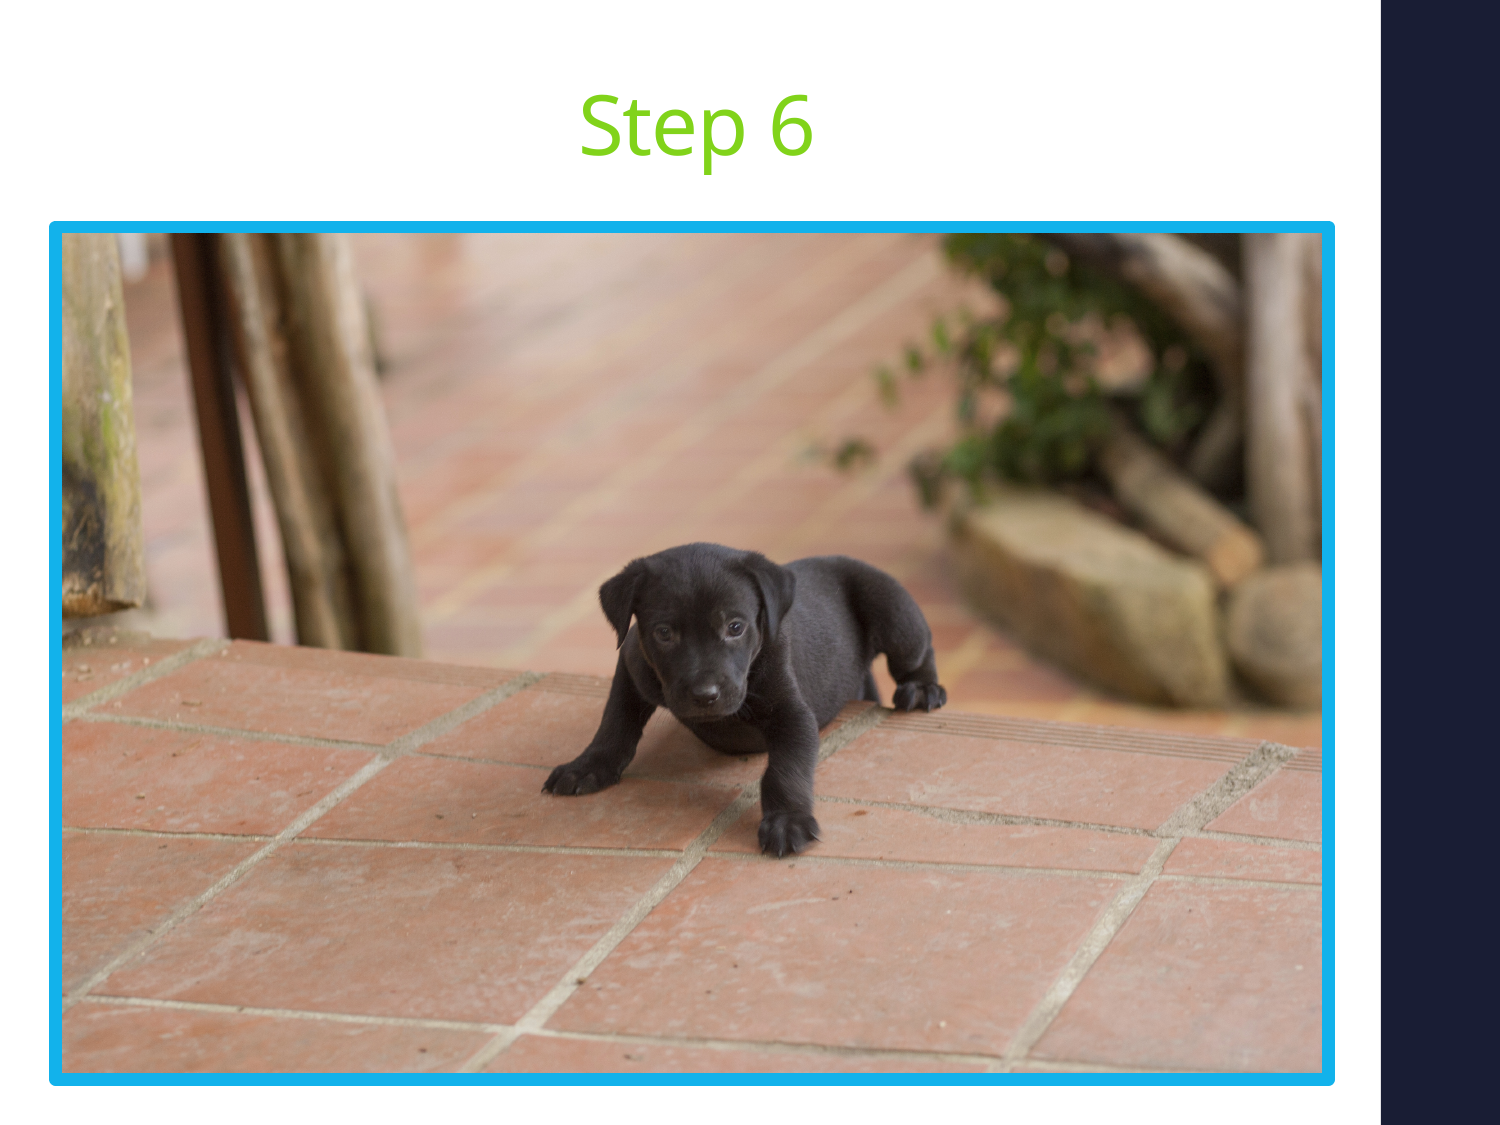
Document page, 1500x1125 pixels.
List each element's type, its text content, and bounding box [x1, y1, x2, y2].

title Step 6 [46, 60, 1348, 181]
picture [63, 234, 1321, 1072]
